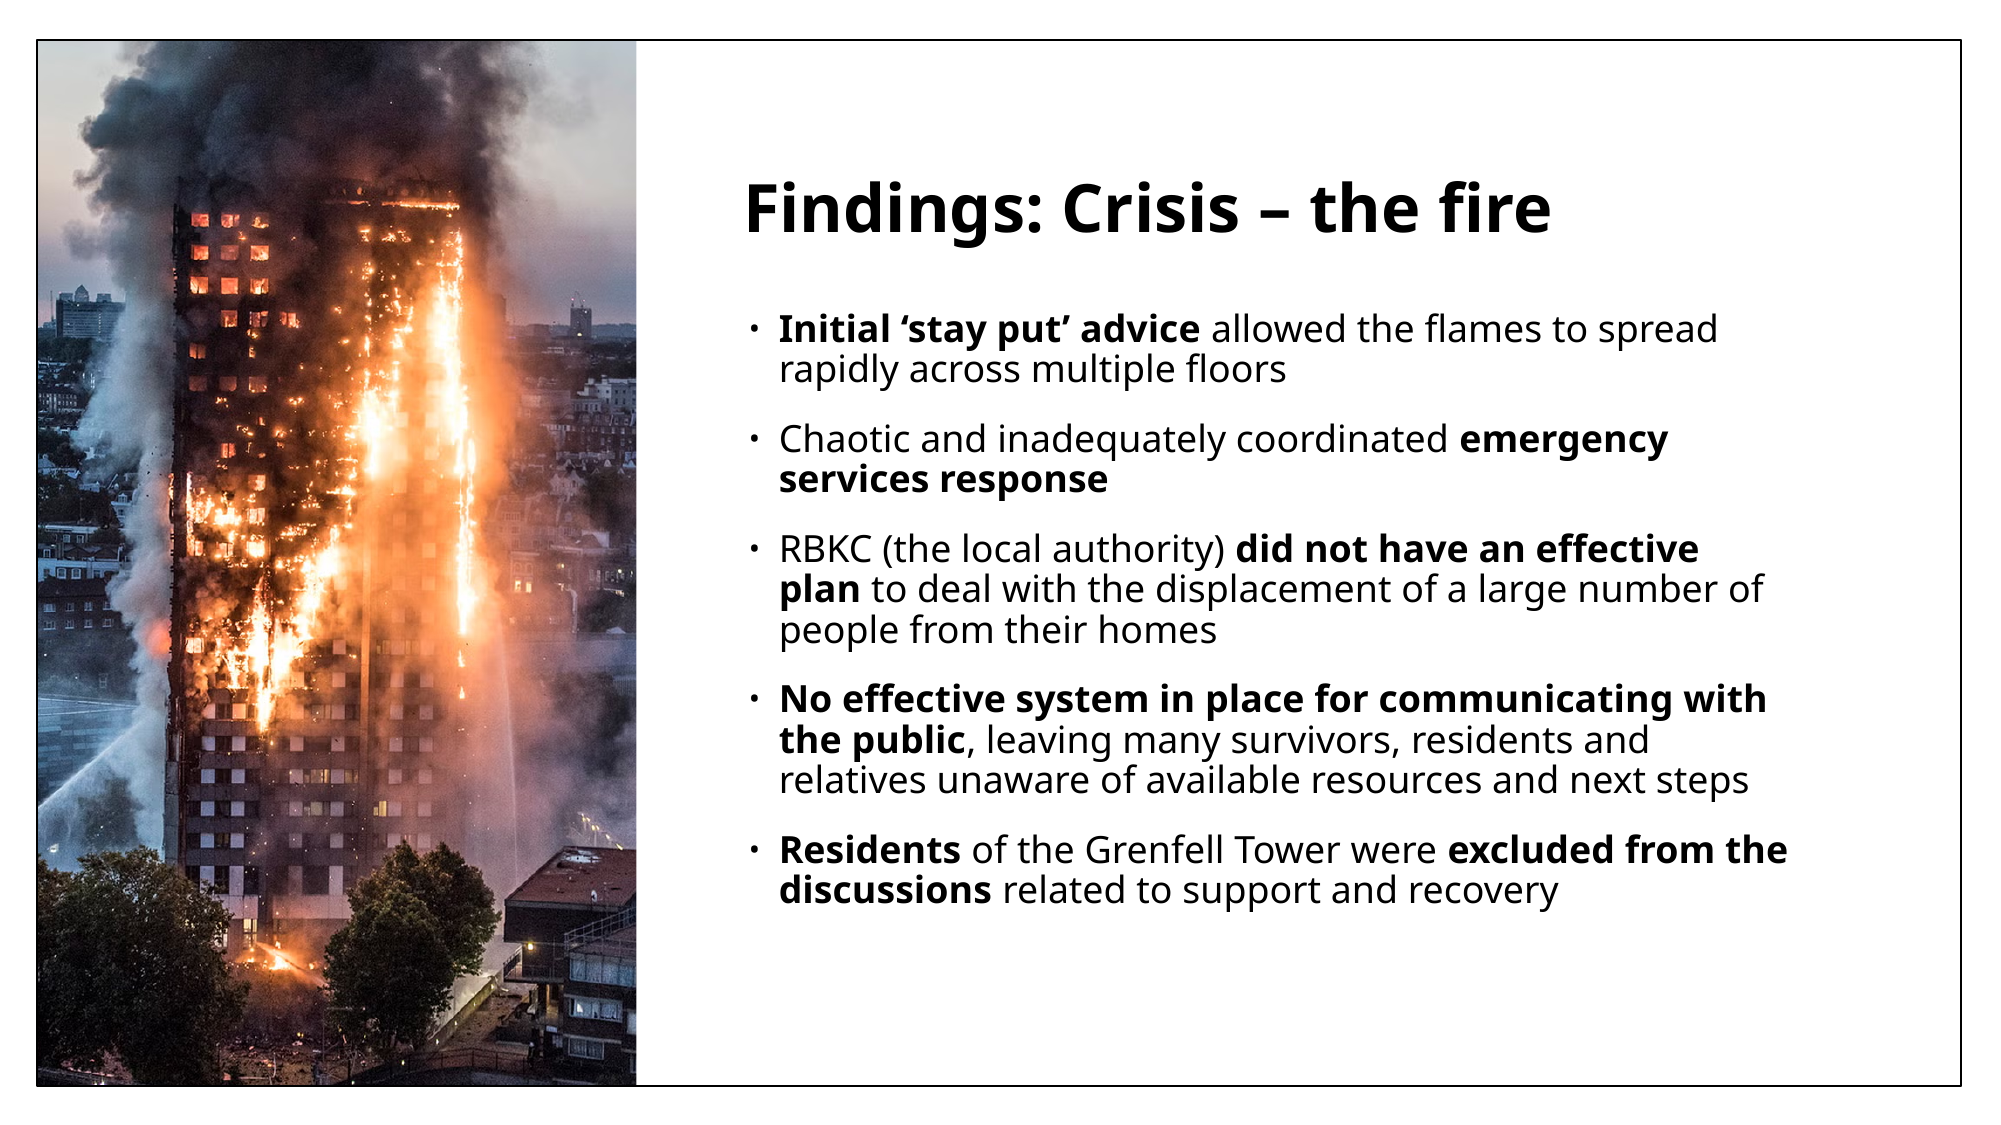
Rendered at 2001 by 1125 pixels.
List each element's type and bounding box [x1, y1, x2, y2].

picture [37, 39, 637, 1087]
text_box [636, 38, 1962, 1088]
